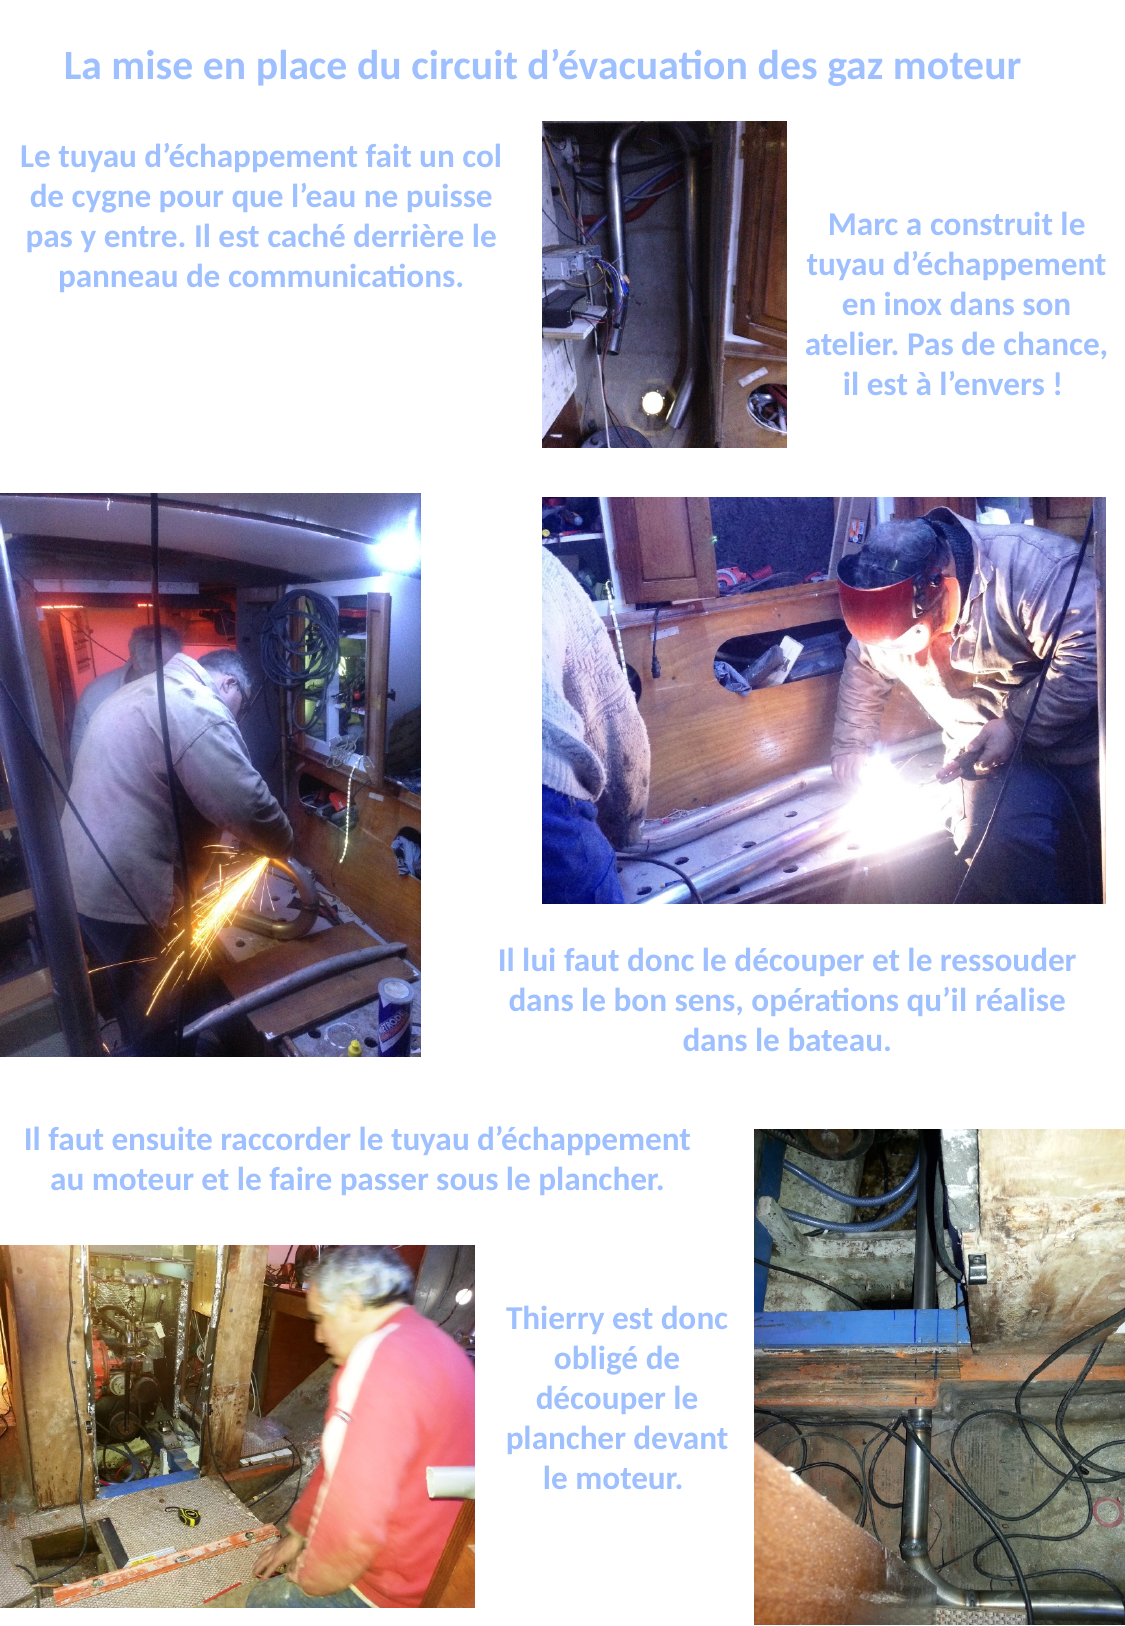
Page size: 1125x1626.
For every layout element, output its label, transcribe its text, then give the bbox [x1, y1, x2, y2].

picture [542, 120, 787, 448]
text_box Marc a construit le tuyau d’échappement en inox dans son atelier. Pas de chance, il est à l’envers ! [791, 195, 1125, 410]
text_box La mise en place du circuit d’évacuation des gaz moteur [48, 30, 1038, 96]
text_box Le tuyau d’échappement fait un col de cygne pour que l’eau ne puisse pas y entre. Il est caché derrière le panneau de communications. [3, 126, 520, 302]
text_box Il faut ensuite raccorder le tuyau d’échappement au moteur et le faire passer sous le plancher. [0, 1109, 716, 1205]
text_box Thierry est donc obligé de découper le plancher devant le moteur. [480, 1288, 749, 1504]
picture [754, 1129, 1125, 1625]
picture [542, 497, 1106, 904]
picture [0, 1244, 475, 1608]
picture [0, 493, 421, 1058]
text_box Il lui faut donc le découper et le ressouder dans le bon sens, opérations qu’il réalise dans le bateau. [474, 930, 1102, 1066]
